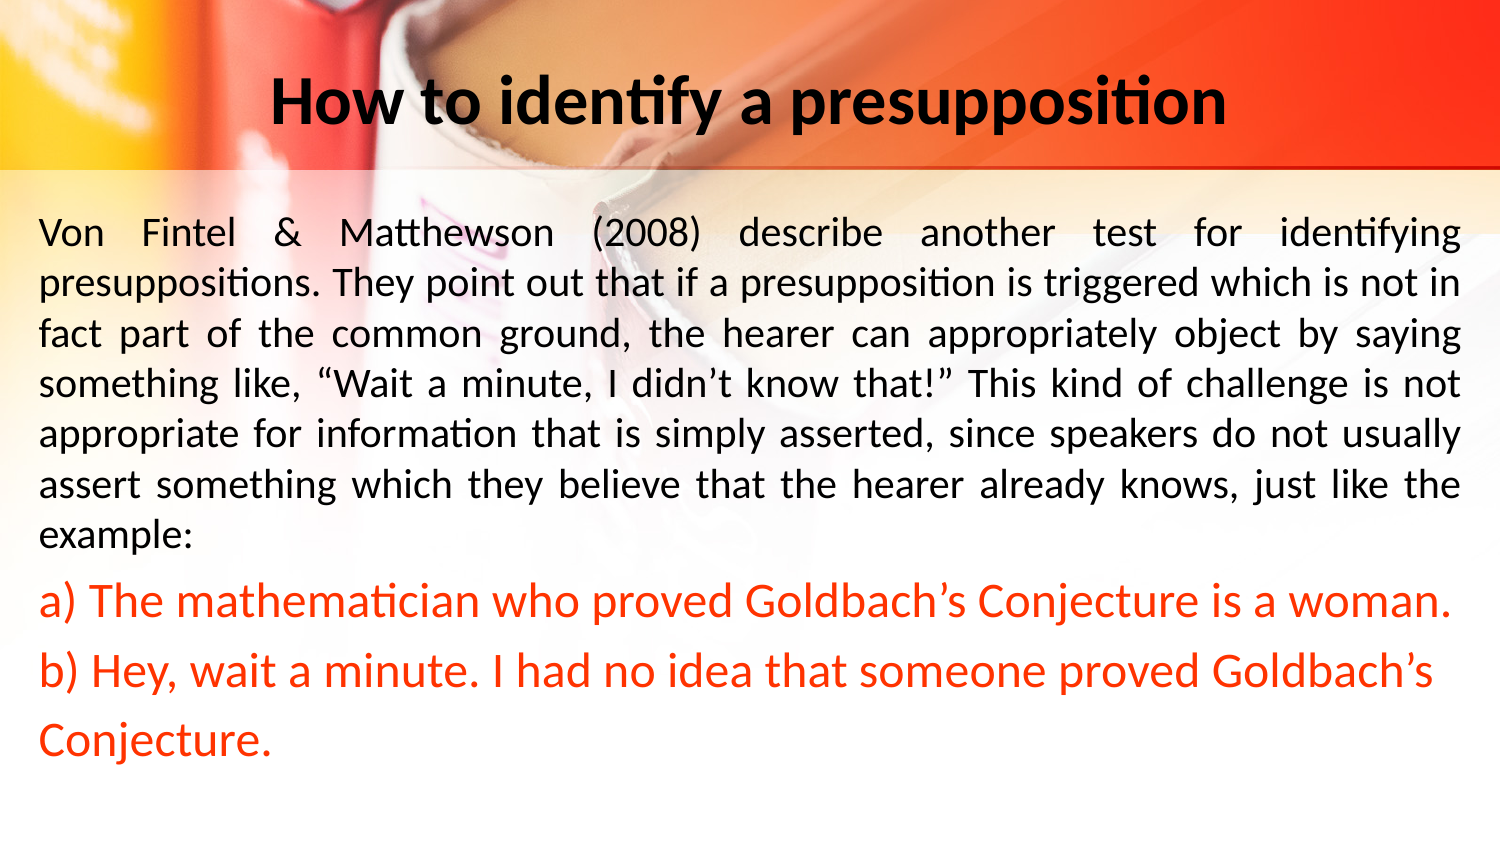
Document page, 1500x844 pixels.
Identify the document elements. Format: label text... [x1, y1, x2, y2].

title How to identify a presupposition [73, 46, 1427, 147]
picture [0, 0, 1500, 844]
list Von Fintel & Matthewson (2008) describe another test for identifying presuppositions. They point out that if a presupposition is triggered which is not in fact part of the common ground, the hearer can appropriately object by saying something like, “Wait a minute, I didn’t know that!” This kind of challenge is not appropriate for information that is simply asserted, since speakers do not usually assert something which they believe that the hearer already knows, just like the example: a) The mathematician who proved Goldbach’s Conjecture is a woman. b) Hey, wait a minute. I had no idea that someone proved Goldbach’s Conjecture. [23, 196, 1477, 844]
